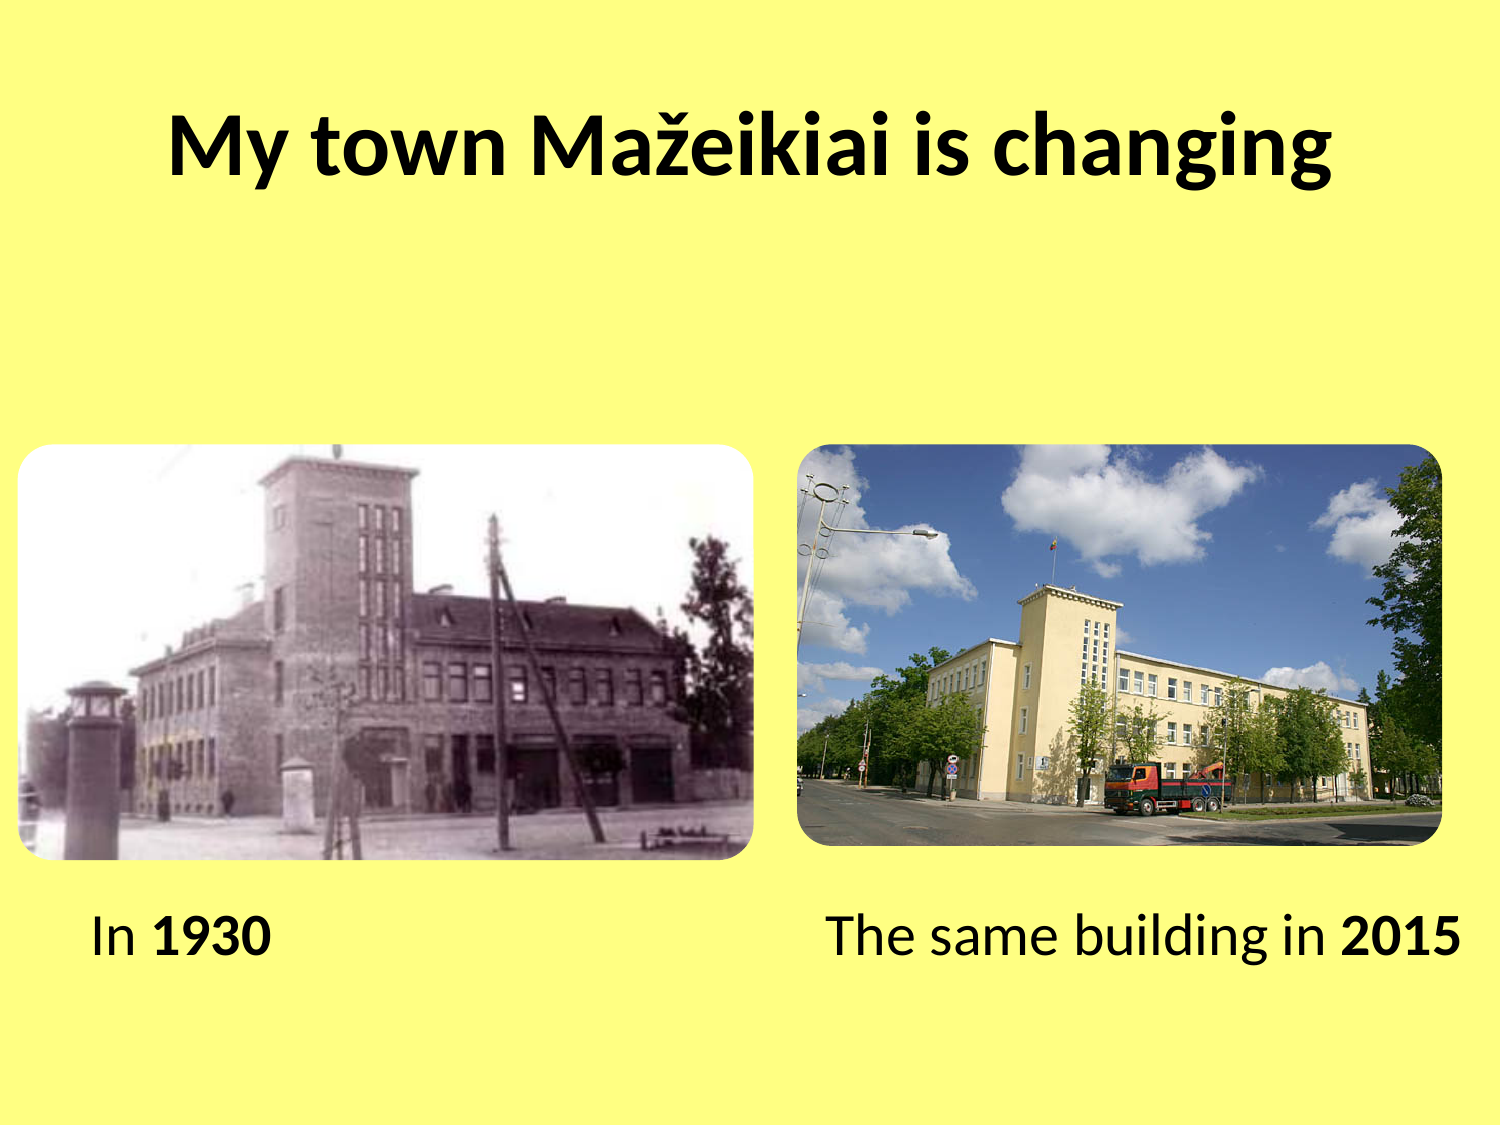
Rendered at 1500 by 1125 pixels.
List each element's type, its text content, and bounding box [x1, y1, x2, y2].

list In 1930 The same building in 2015 [75, 262, 1483, 1005]
picture [17, 444, 754, 861]
picture [796, 444, 1443, 847]
title My town Mažeikiai is changing [75, 45, 1425, 233]
